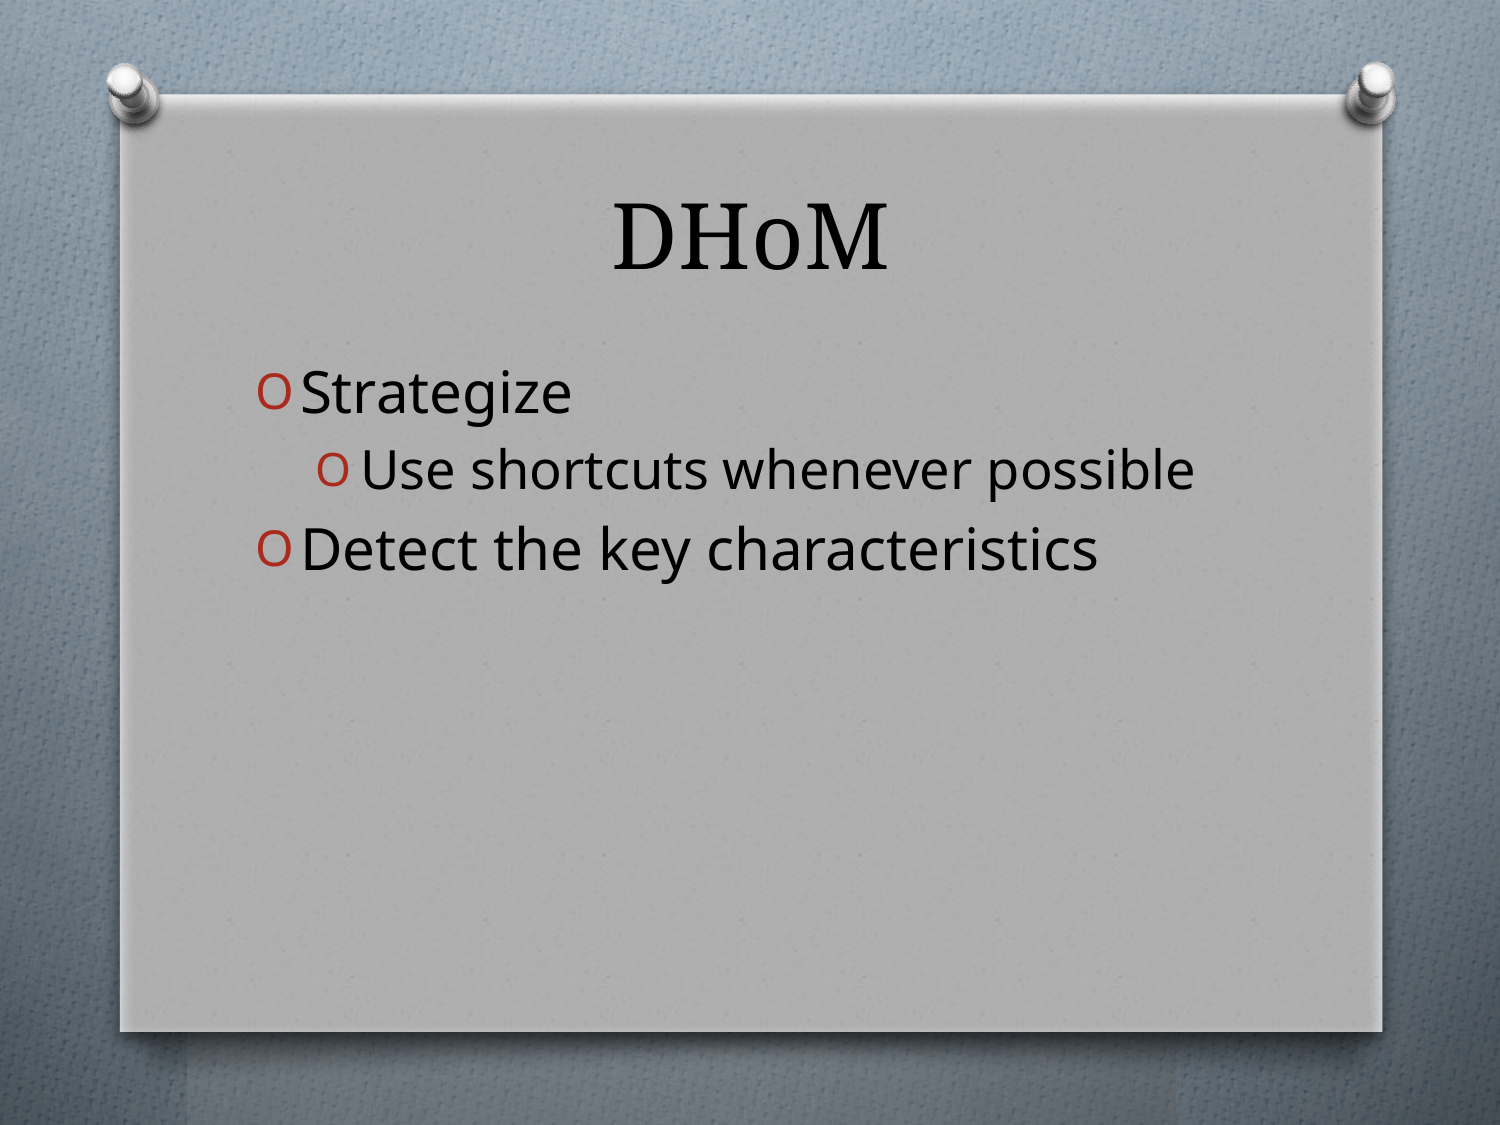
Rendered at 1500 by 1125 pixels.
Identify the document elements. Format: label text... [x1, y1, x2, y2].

list Strategize Use shortcuts whenever possible Detect the key characteristics [240, 347, 1257, 939]
picture [75, 29, 198, 153]
title DHoM [179, 134, 1323, 332]
picture [1317, 35, 1439, 156]
